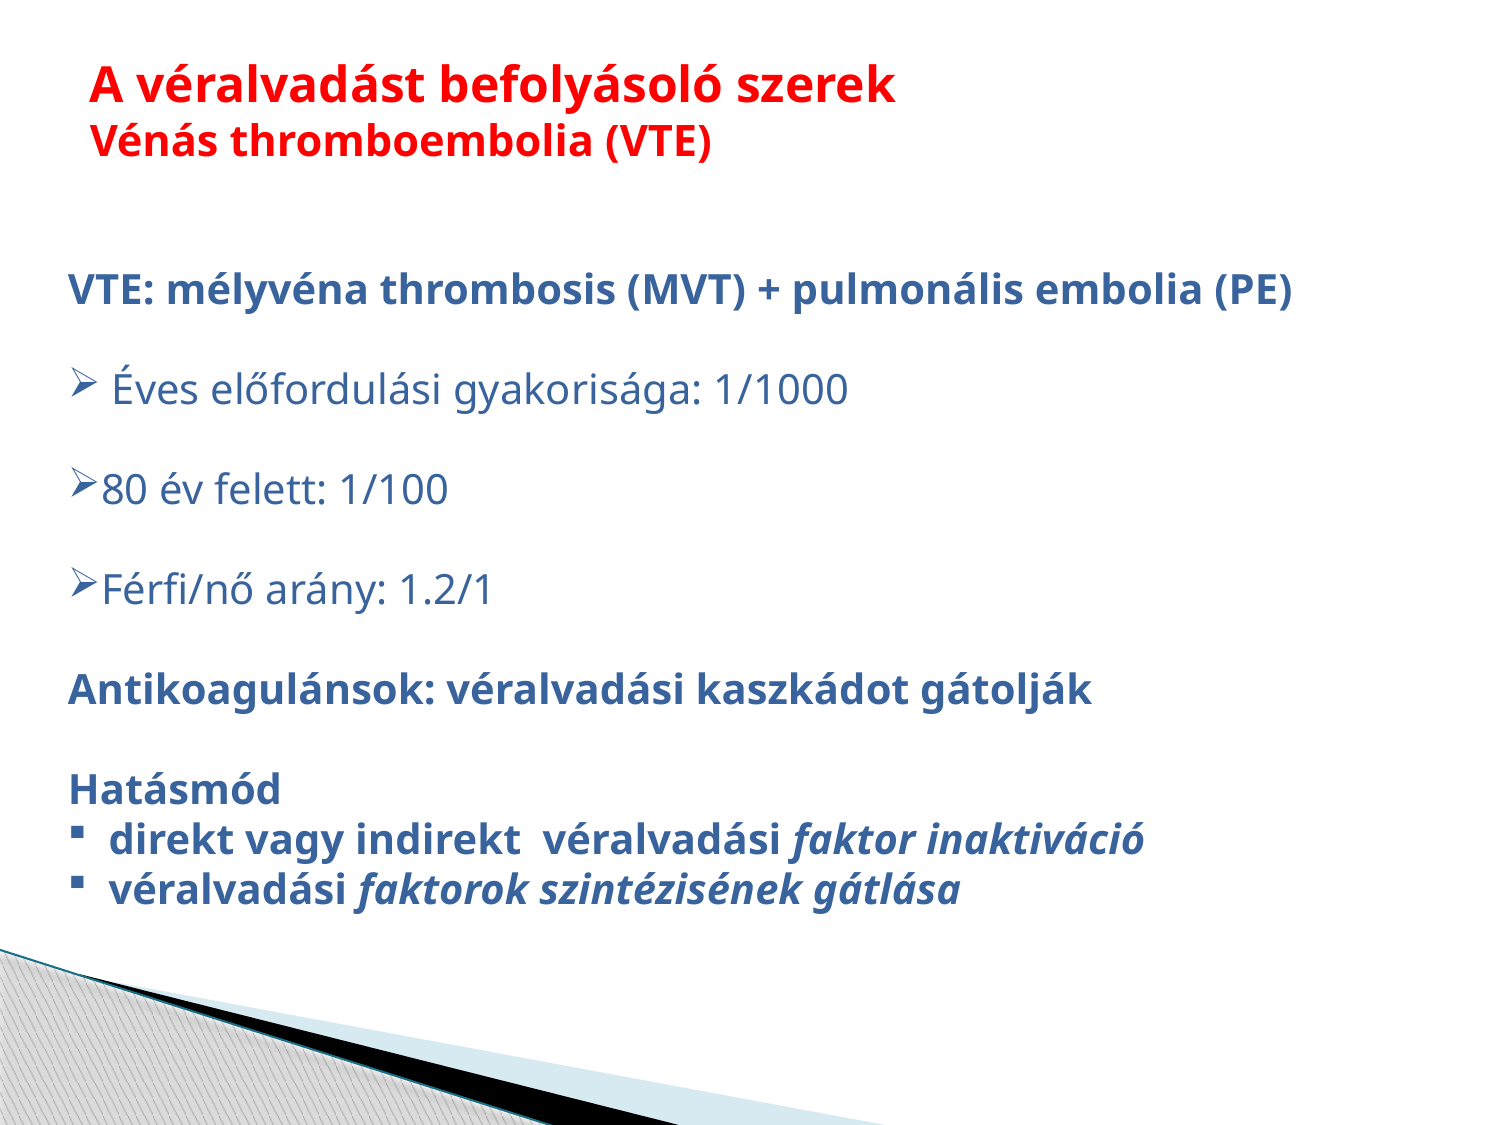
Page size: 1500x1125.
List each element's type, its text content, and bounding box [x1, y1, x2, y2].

text_box VTE: mélyvéna thrombosis (MVT) + pulmonális embolia (PE) Éves előfordulási gyakorisága: 1/1000 80 év felett: 1/100 Férfi/nő arány: 1.2/1 Antikoagulánsok: véralvadási kaszkádot gátolják Hatásmód direkt vagy indirekt véralvadási faktor inaktiváció véralvadási faktorok szintézisének gátlása [53, 255, 1436, 971]
title A véralvadást befolyásoló szerek Vénás thromboembolia (VTE) [75, 45, 1425, 173]
